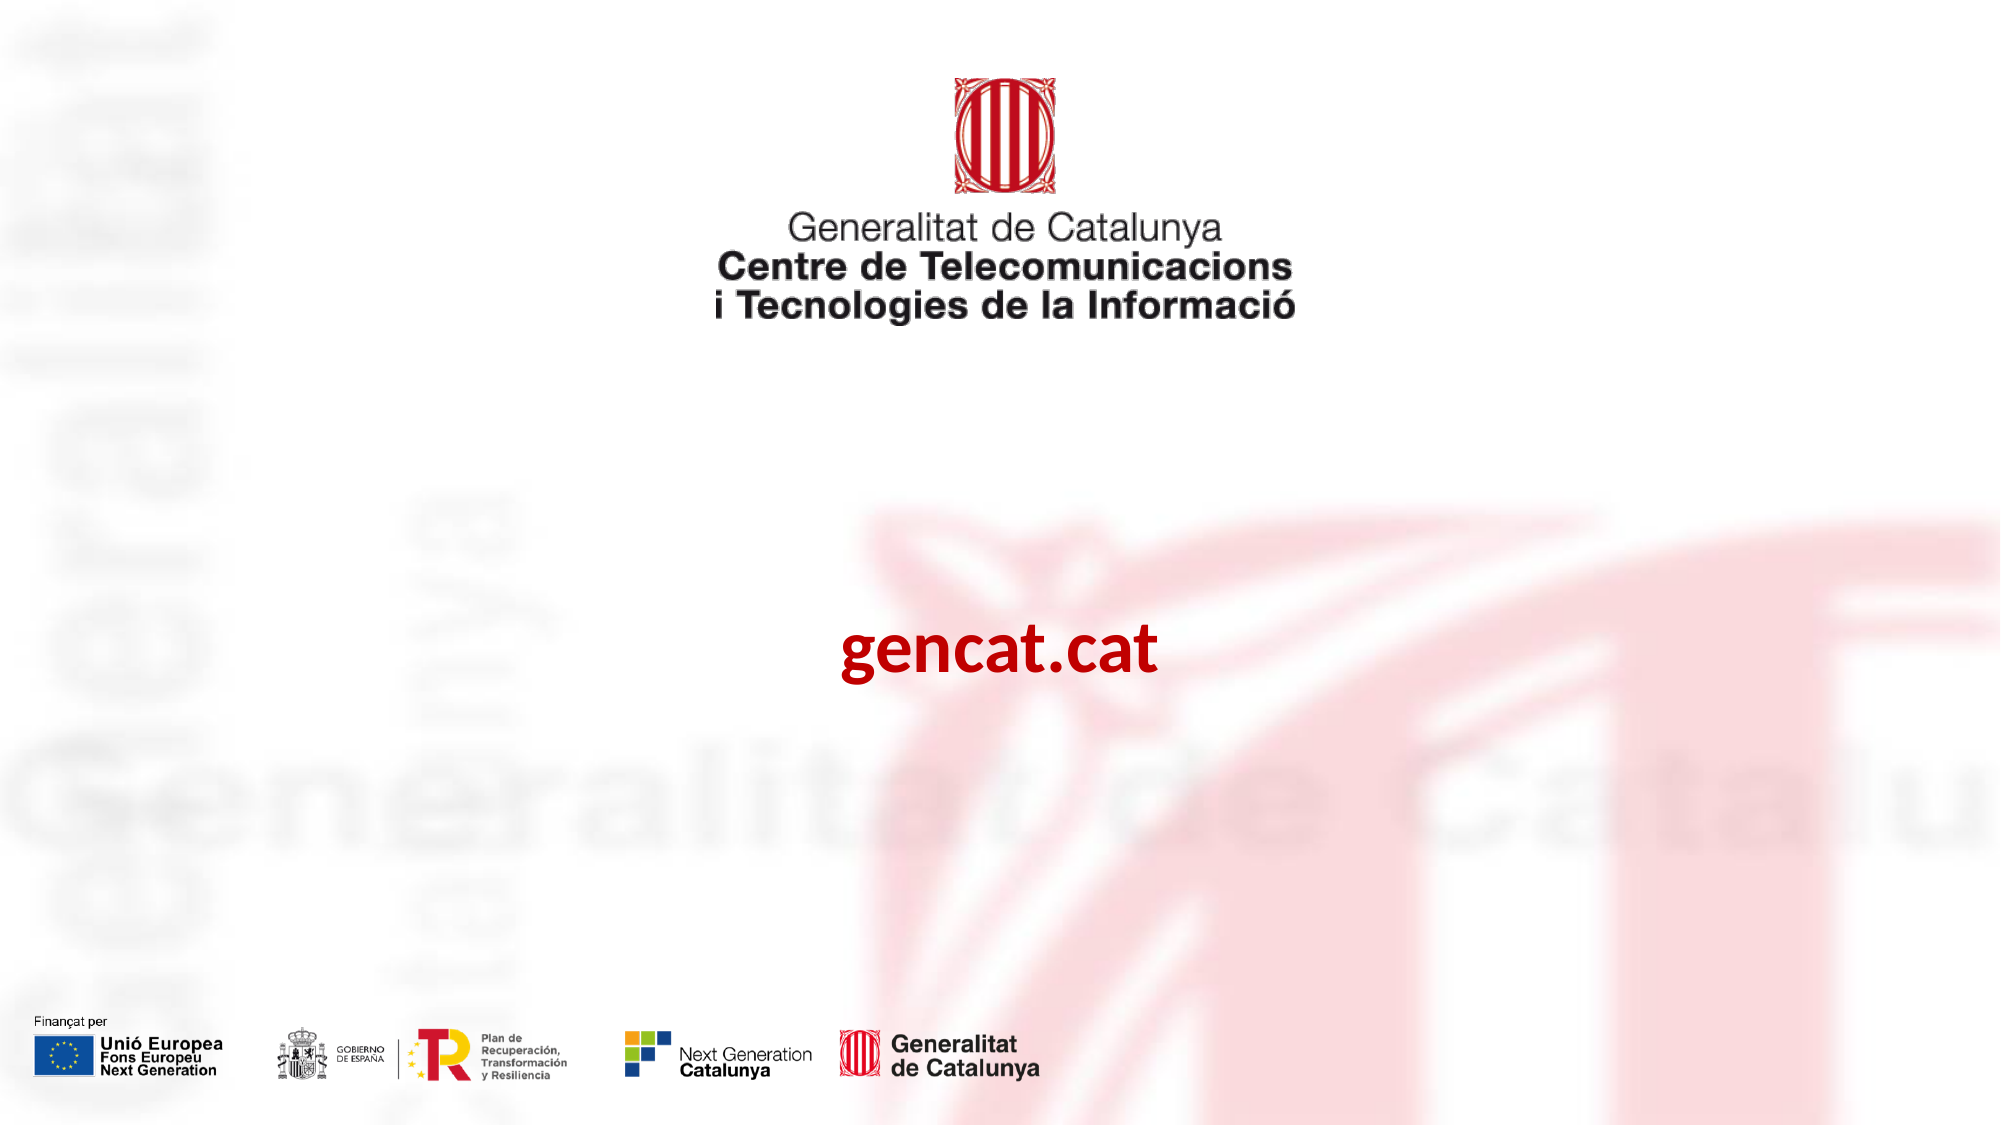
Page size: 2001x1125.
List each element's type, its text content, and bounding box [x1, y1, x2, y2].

title gencat.cat [362, 539, 1638, 746]
picture [0, 0, 2001, 1125]
